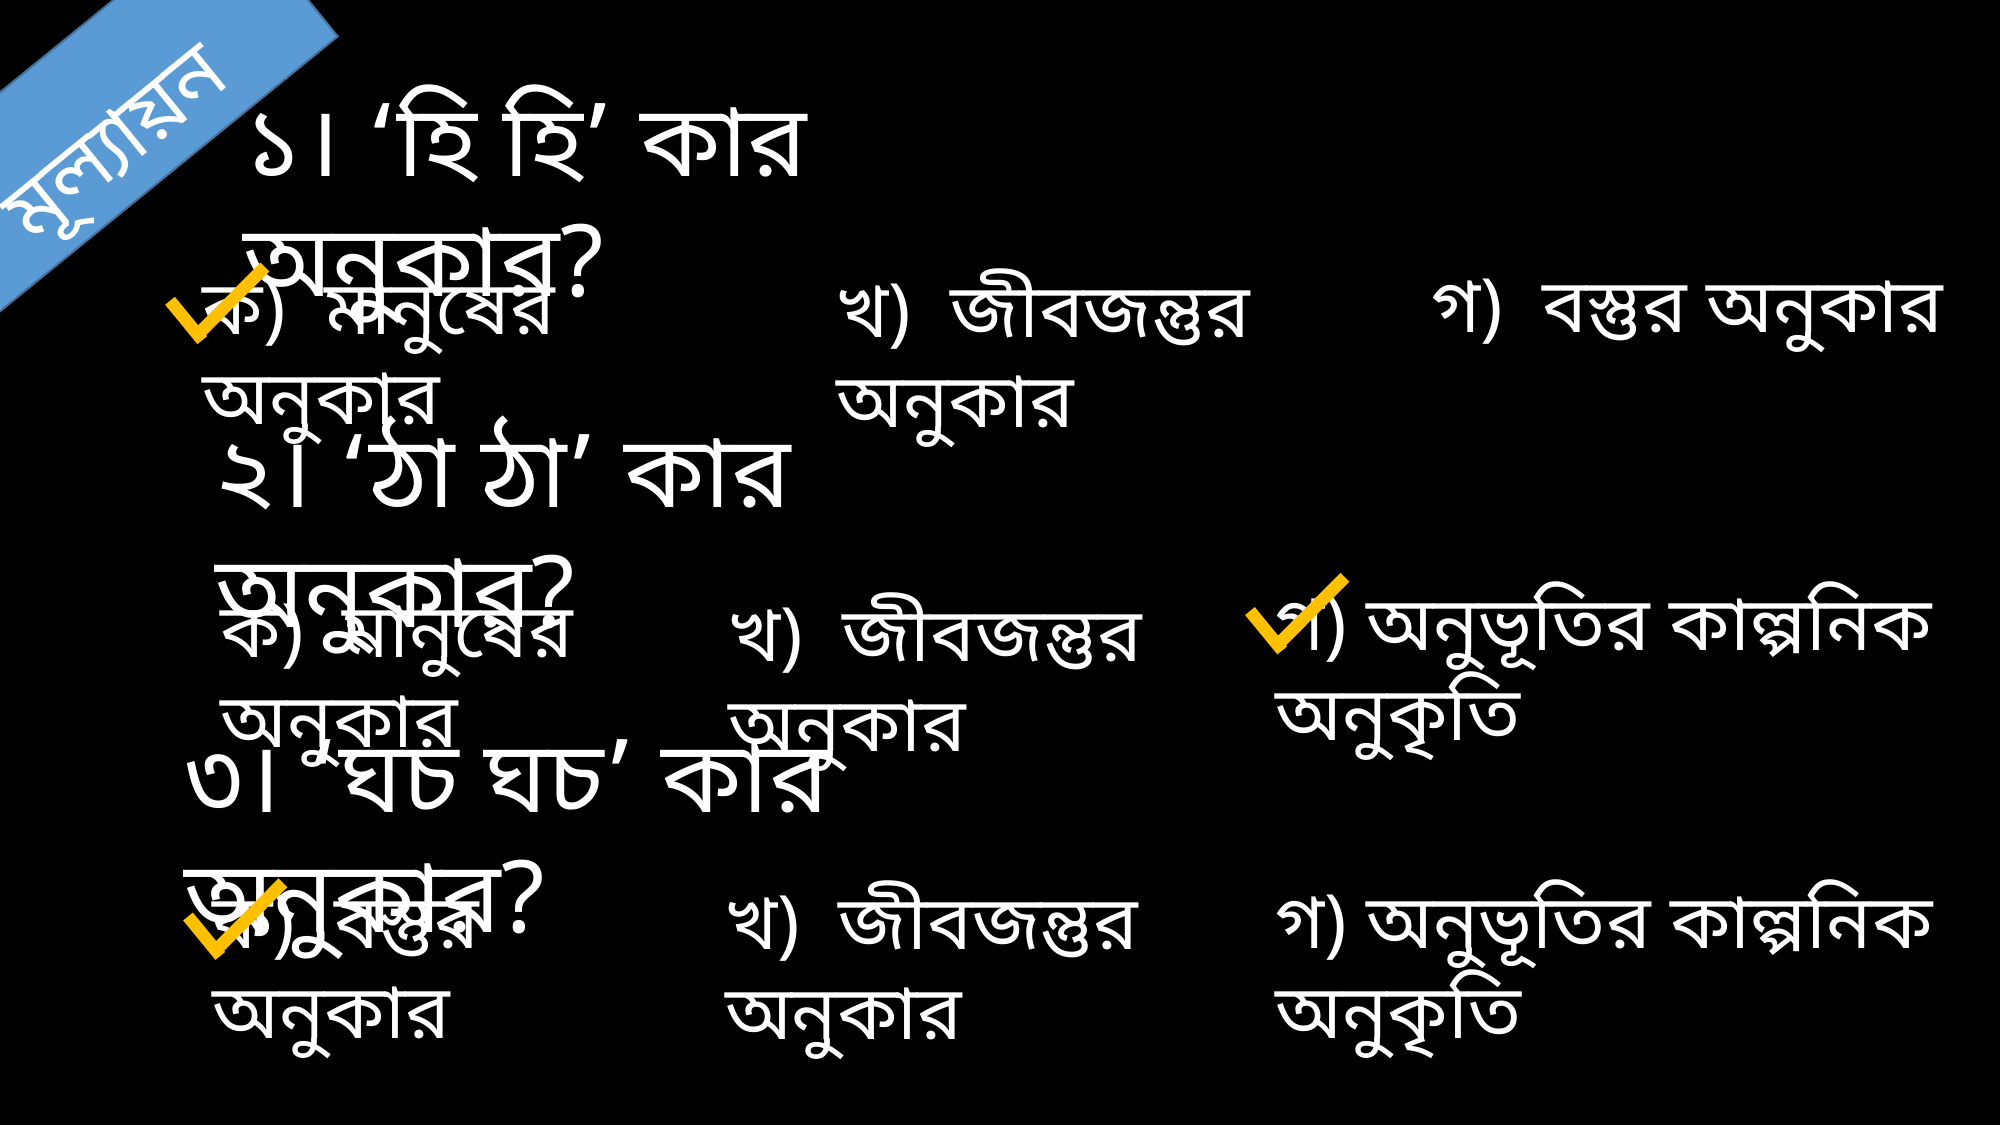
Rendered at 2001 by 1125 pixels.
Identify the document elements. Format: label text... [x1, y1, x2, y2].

text_box গ) বস্তুর অনুকার [1416, 249, 2000, 355]
text_box খ) জীবজন্তুর অনুকার [710, 866, 1260, 1062]
text_box ক) মানুষের অনুকার [188, 252, 730, 447]
text_box ১। ‘হি হি’ কার অনুকার? [228, 68, 1145, 324]
text_box খ) জীবজন্তুর অনুকার [821, 255, 1424, 451]
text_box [169, 266, 265, 341]
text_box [1249, 577, 1345, 651]
text_box মূল্যায়ন [0, 0, 340, 313]
text_box ৩। ‘ঘচ ঘচ’ কার অনুকার? [170, 705, 1086, 961]
text_box ২। ‘ঠা ঠা’ কার অনুকার? [200, 400, 1117, 656]
text_box গ) অনুভূতির কাল্পনিক অনুকৃতি [1260, 568, 2000, 764]
text_box ক) মানুষের অনুকার [205, 575, 747, 705]
text_box গ) অনুভূতির কাল্পনিক অনুকৃতি [1260, 866, 2000, 1062]
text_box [187, 882, 283, 956]
text_box খ) জীবজন্তুর অনুকার [713, 579, 1315, 775]
text_box ক) বস্তুর অনুকার [197, 866, 710, 1062]
